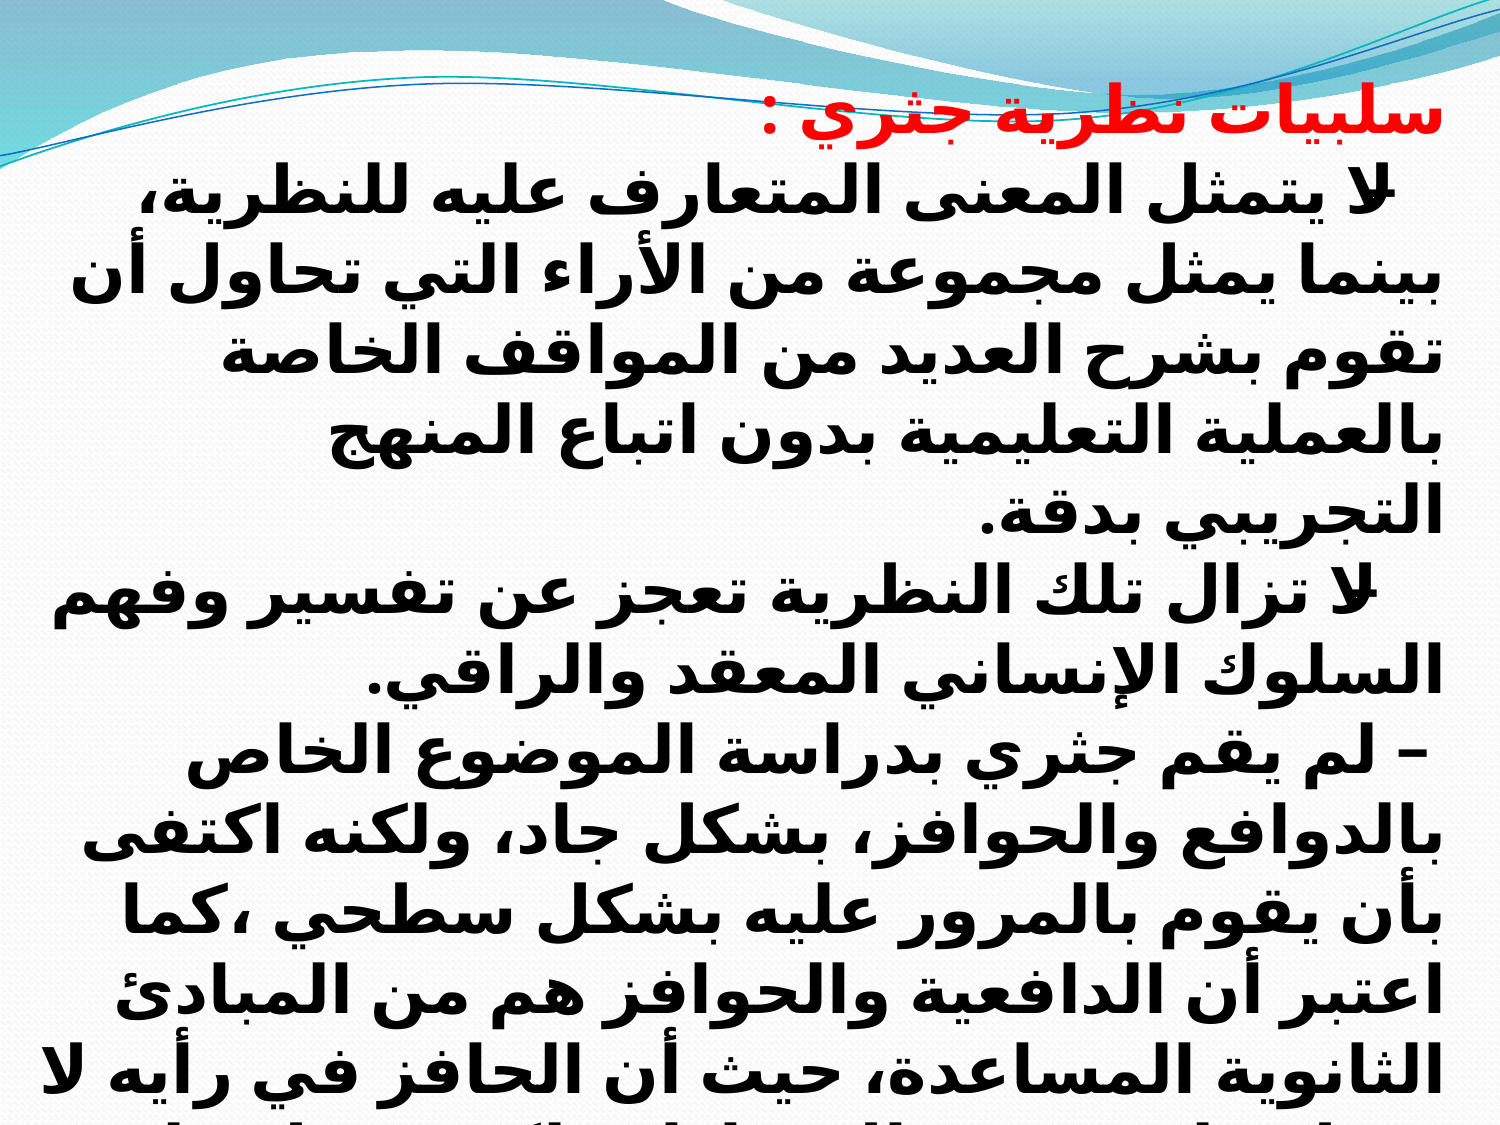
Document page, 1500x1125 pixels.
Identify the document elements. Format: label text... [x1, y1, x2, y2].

text_box سلبيات نظرية جثري : – لا يتمثل المعنى المتعارف عليه للنظرية، بينما يمثل مجموعة من الأراء التي تحاول أن تقوم بشرح العديد من المواقف الخاصة بالعملية التعليمية بدون اتباع المنهج التجريبي بدقة. – لا تزال تلك النظرية تعجز عن تفسير وفهم السلوك الإنساني المعقد والراقي. – لم يقم جثري بدراسة الموضوع الخاص بالدوافع والحوافز، بشكل جاد، ولكنه اكتفى بأن يقوم بالمرور عليه بشكل سطحي ،كما اعتبر أن الدافعية والحوافز هم من المبادئ الثانوية المساعدة، حيث أن الحافز في رأيه لا يعمل على تقوية الارتباط، ولكنه يعمل على حفظه فقط من الضعف، وذلك لأنه يرى أن عملية الربط العصبي تتكون الصورة القصوى لها بمجرد الارتباط بين الاستجابة والمثير. [17, 59, 1463, 1125]
